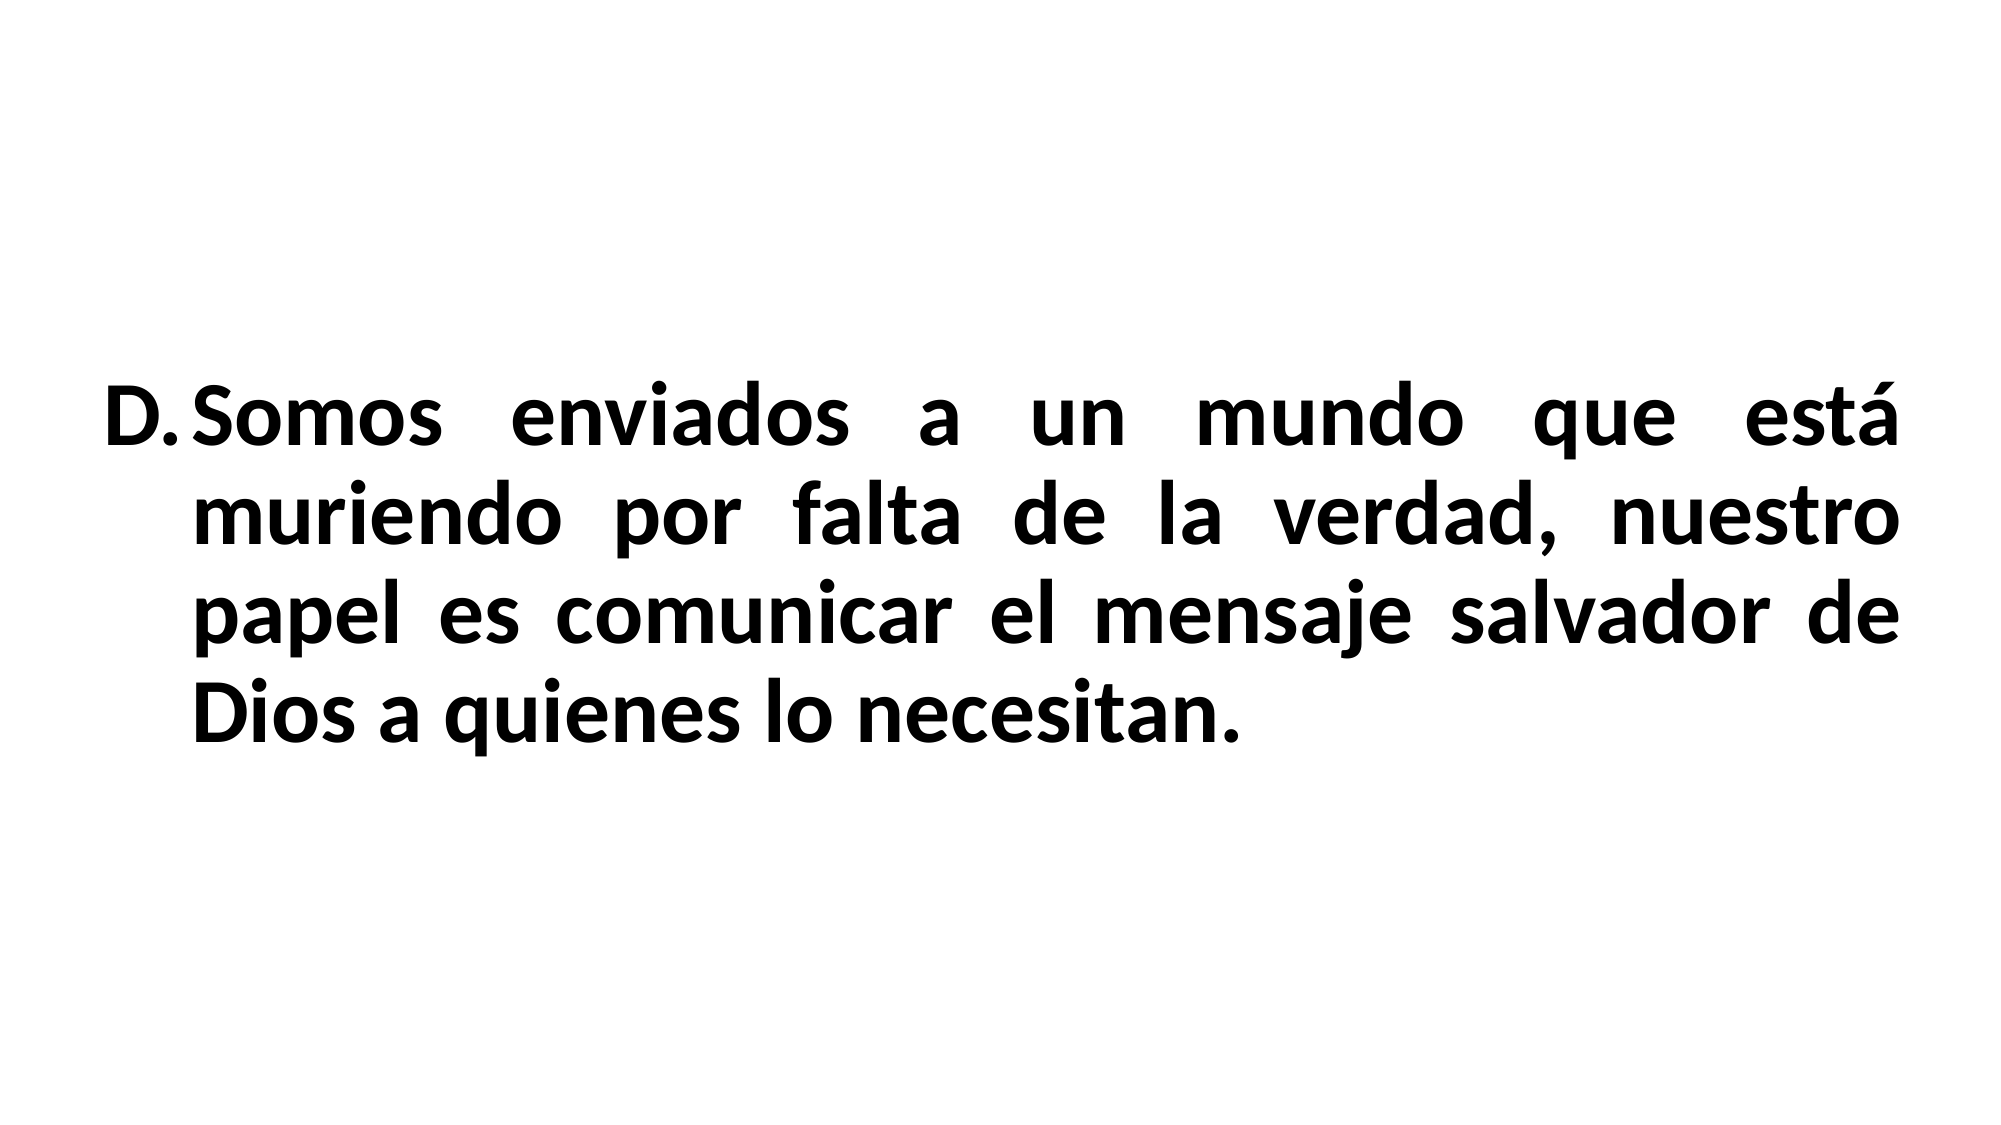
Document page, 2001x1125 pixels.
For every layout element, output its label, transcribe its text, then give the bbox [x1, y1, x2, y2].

list Somos enviados a un mundo que está muriendo por falta de la verdad, nuestro papel es comunicar el mensaje salvador de Dios a quienes lo necesitan. [88, 64, 1919, 1065]
